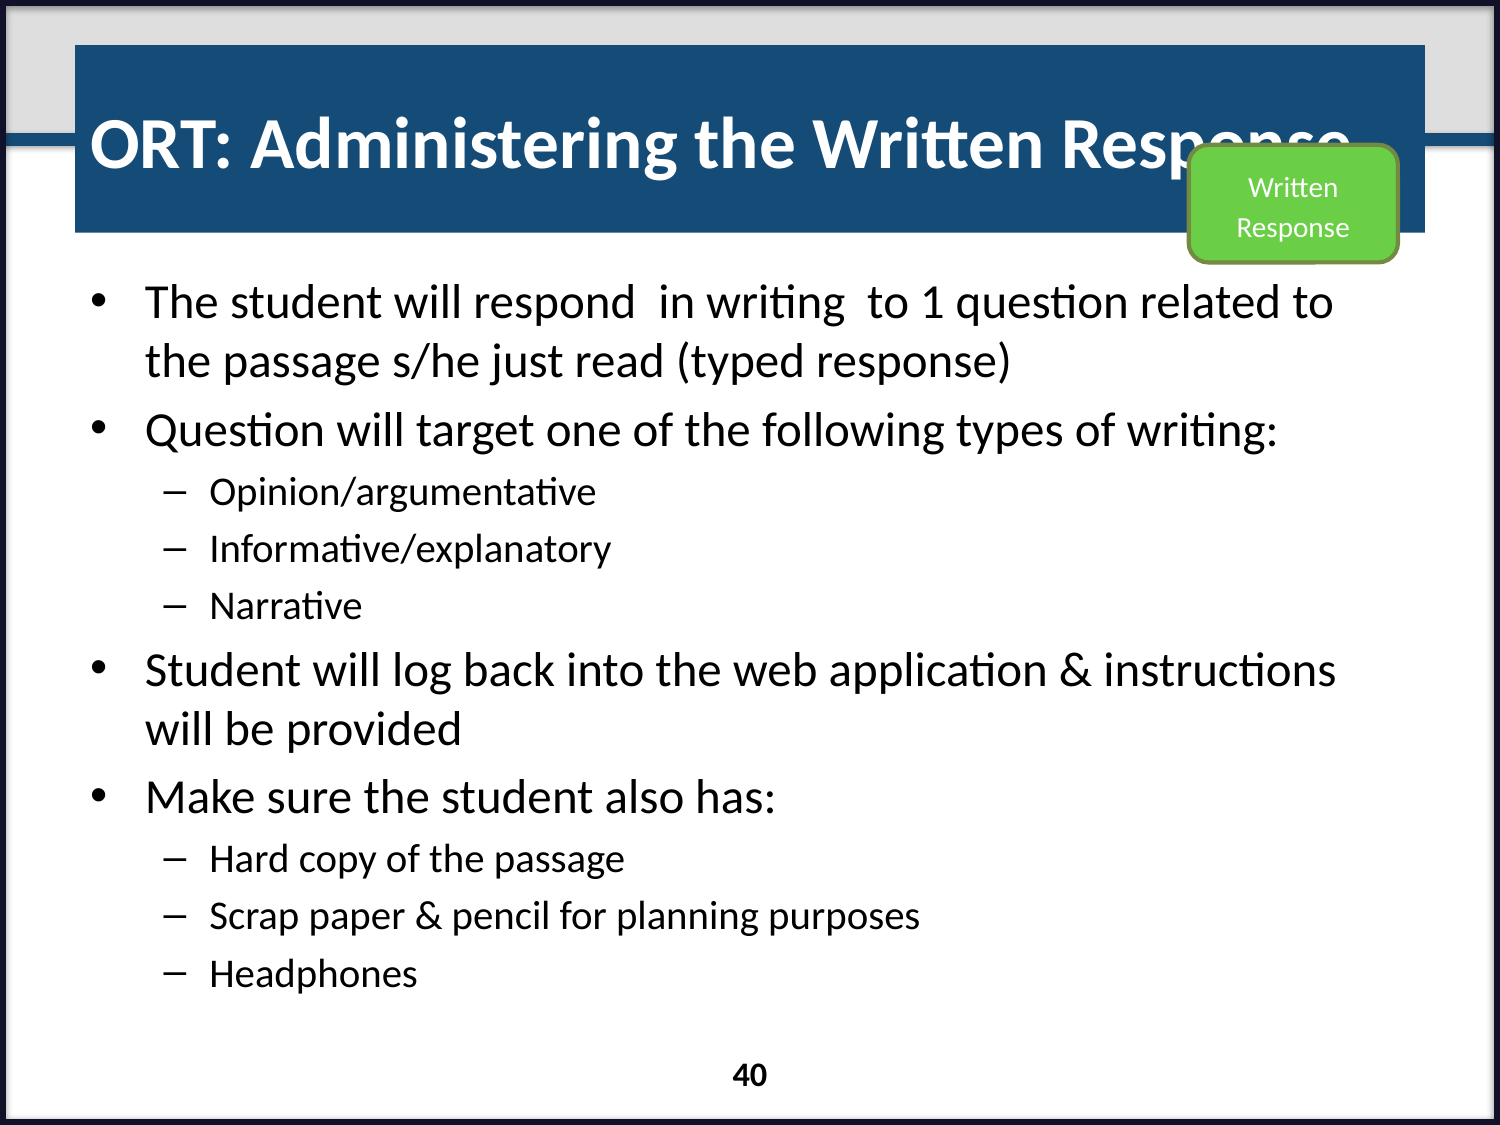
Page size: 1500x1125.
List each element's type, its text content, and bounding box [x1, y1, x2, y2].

title ORT: Administering the Written Response [75, 45, 1425, 233]
slide_number 40 [575, 1042, 925, 1103]
text_box Written Response [1186, 142, 1401, 265]
list The student will respond in writing to 1 question related to the passage s/he just read (typed response) Question will target one of the following types of writing: Opinion/argumentative Informative/explanatory Narrative Student will log back into the web application & instructions will be provided Make sure the student also has: Hard copy of the passage Scrap paper & pencil for planning purposes Headphones [75, 262, 1425, 1005]
